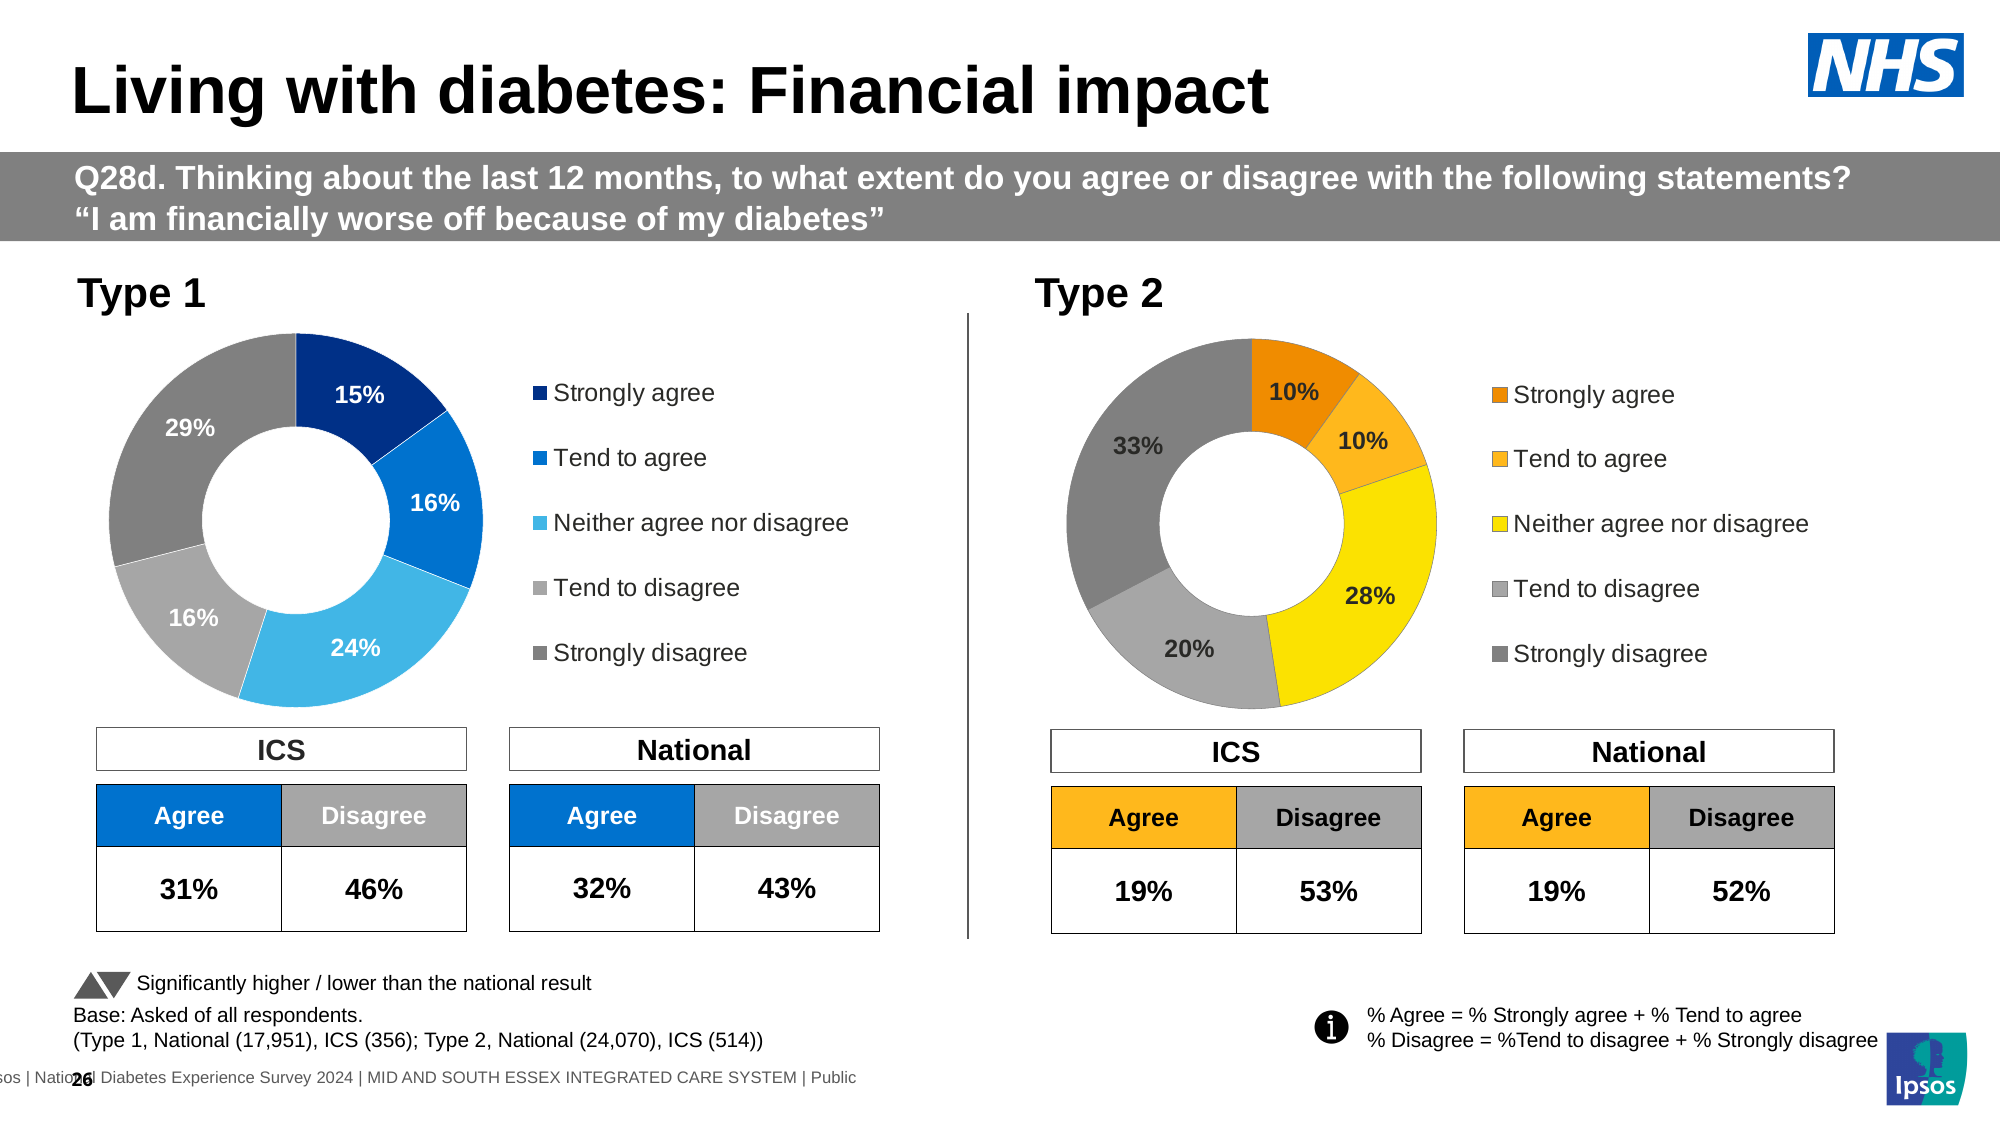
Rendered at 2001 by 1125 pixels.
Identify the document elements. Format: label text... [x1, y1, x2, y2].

picture [1886, 1032, 1968, 1106]
title Living with diabetes: Financial impact [71, 32, 1809, 124]
table_cell 43% [695, 847, 879, 931]
table_header Disagree [1237, 787, 1421, 848]
table_header Agree [1465, 787, 1649, 848]
text_box [94, 970, 122, 1001]
text_box National [509, 727, 880, 771]
picture [1310, 1006, 1353, 1048]
table_header Disagree [1650, 787, 1834, 848]
table_cell 52% [1650, 849, 1834, 933]
text_box [71, 970, 110, 1000]
picture [1807, 33, 1964, 97]
text_box Type 2 [922, 265, 1276, 316]
table_cell 53% [1237, 849, 1421, 933]
table_header Agree [510, 785, 694, 846]
table_header Agree [97, 785, 281, 846]
table_header Disagree [695, 785, 879, 846]
table_header Agree [1052, 787, 1236, 848]
table_cell 46% [282, 847, 466, 931]
table_cell 19% [1052, 849, 1236, 933]
text_box Type 1 [0, 265, 319, 316]
text_box % Agree = % Strongly agree + % Tend to agree % Disagree = %Tend to disagree + % Strongly disagree [1352, 994, 1924, 1059]
chart [96, 328, 885, 713]
text_box Q28d. Thinking about the last 12 months, to what extent do you agree or disagree with the following statements? “I am financially worse off because of my diabetes” [0, 152, 2000, 242]
chart [1056, 329, 1845, 714]
table_header Disagree [282, 785, 466, 846]
table_header Significantly higher / lower than the national result [122, 964, 648, 1001]
text_box ICS [96, 727, 467, 771]
table_cell 31% [97, 847, 281, 931]
table_cell 32% [510, 847, 694, 931]
text_box ICS [1051, 729, 1422, 773]
table_cell 19% [1465, 849, 1649, 933]
text_box National [1464, 729, 1835, 773]
text_box 26 [71, 1029, 122, 1090]
text_box Base: Asked of all respondents. (Type 1, National (17,951), ICS (356); Type 2, National (24,070), ICS (514)) [73, 1001, 1886, 1052]
